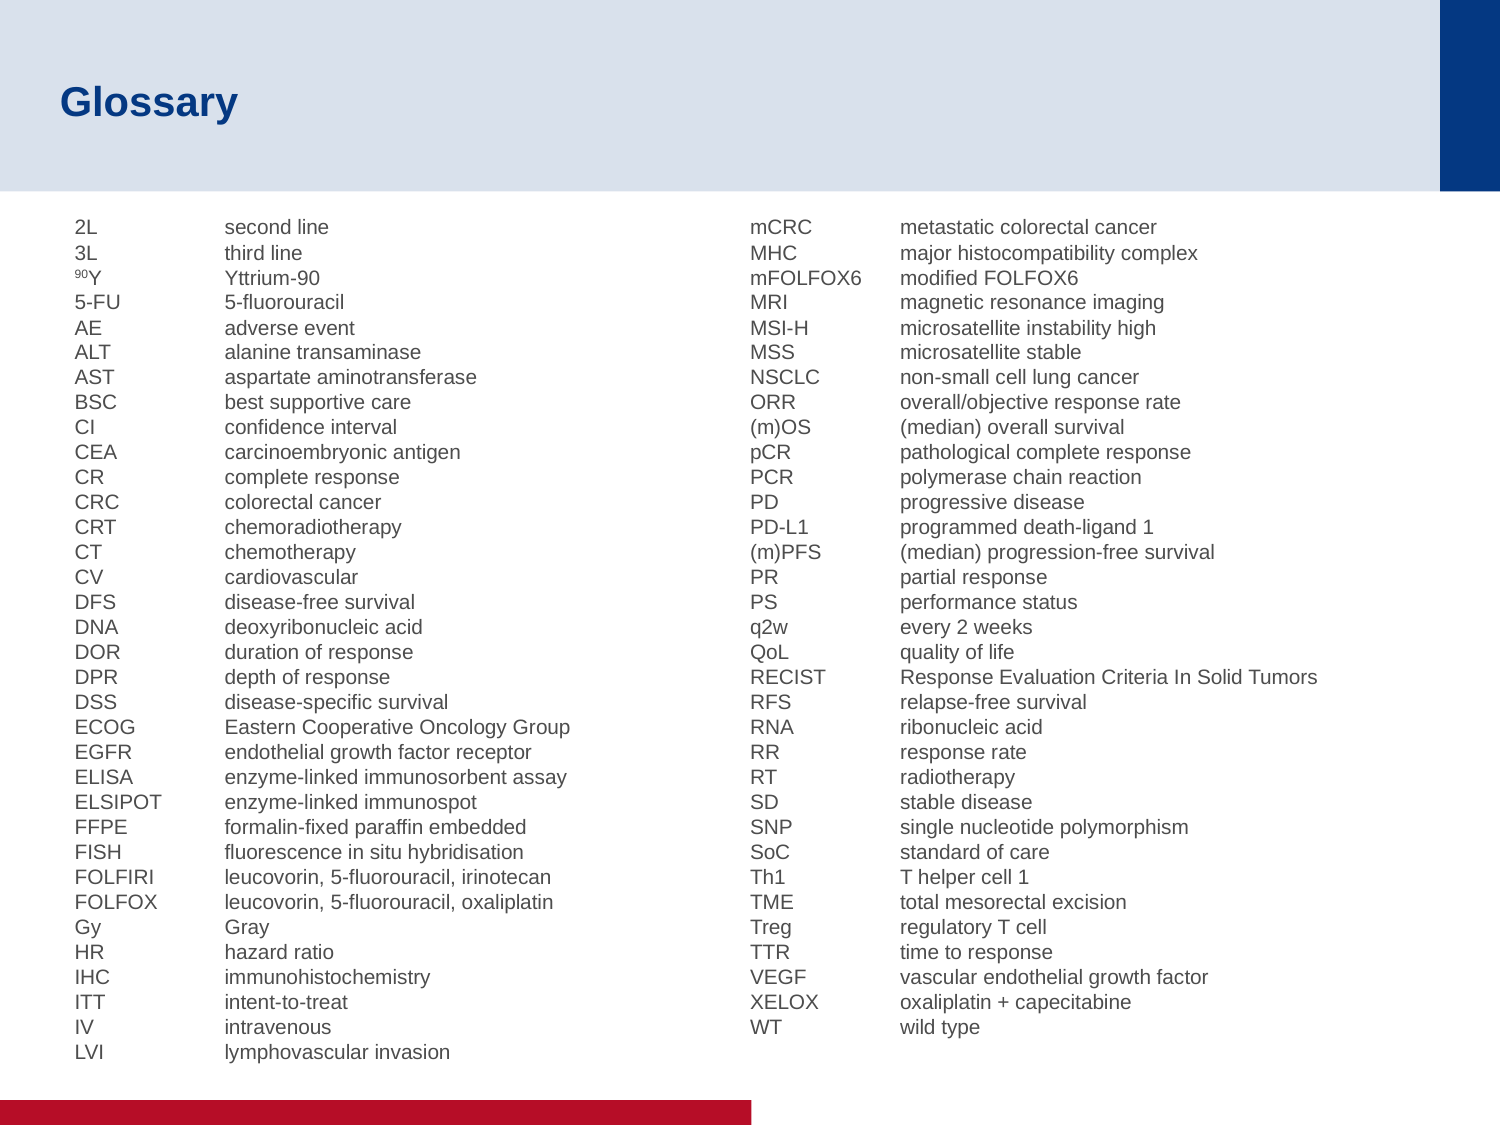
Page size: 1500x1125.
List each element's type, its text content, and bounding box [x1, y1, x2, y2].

text_box 2L second line 3L third line 90Y Yttrium-90 5-FU 5-fluorouracil AE adverse event ALT alanine transaminase AST aspartate aminotransferase BSC best supportive care CI confidence interval CEA carcinoembryonic antigen CR complete response CRC colorectal cancer CRT chemoradiotherapy CT chemotherapy CV cardiovascular DFS disease-free survival DNA deoxyribonucleic acid DOR duration of response DPR depth of response DSS disease-specific survival ECOG Eastern Cooperative Oncology Group EGFR endothelial growth factor receptor ELISA enzyme-linked immunosorbent assay ELSIPOT enzyme-linked immunospot FFPE formalin-fixed paraffin embedded FISH fluorescence in situ hybridisation FOLFIRI leucovorin, 5-fluorouracil, irinotecan FOLFOX leucovorin, 5-fluorouracil, oxaliplatin Gy Gray HR hazard ratio IHC immunohistochemistry ITT intent-to-treat IV intravenous LVI lymphovascular invasion mCRC metastatic colorectal cancer MHC major histocompatibility complex mFOLFOX6 modified FOLFOX6 MRI magnetic resonance imaging MSI-H microsatellite instability high MSS microsatellite stable NSCLC non-small cell lung cancer ORR overall/objective response rate (m)OS (median) overall survival pCR pathological complete response PCR polymerase chain reaction PD progressive disease PD-L1 programmed death-ligand 1 (m)PFS (median) progression-free survival PR partial response PS performance status q2w every 2 weeks QoL quality of life RECIST Response Evaluation Criteria In Solid Tumors RFS relapse-free survival RNA ribonucleic acid RR response rate RT radiotherapy SD stable disease SNP single nucleotide polymorphism SoC standard of care Th1 T helper cell 1 TME total mesorectal excision Treg regulatory T cell TTR time to response VEGF vascular endothelial growth factor XELOX oxaliplatin + capecitabine WT wild type [59, 208, 1441, 812]
title Glossary [59, 29, 1412, 162]
